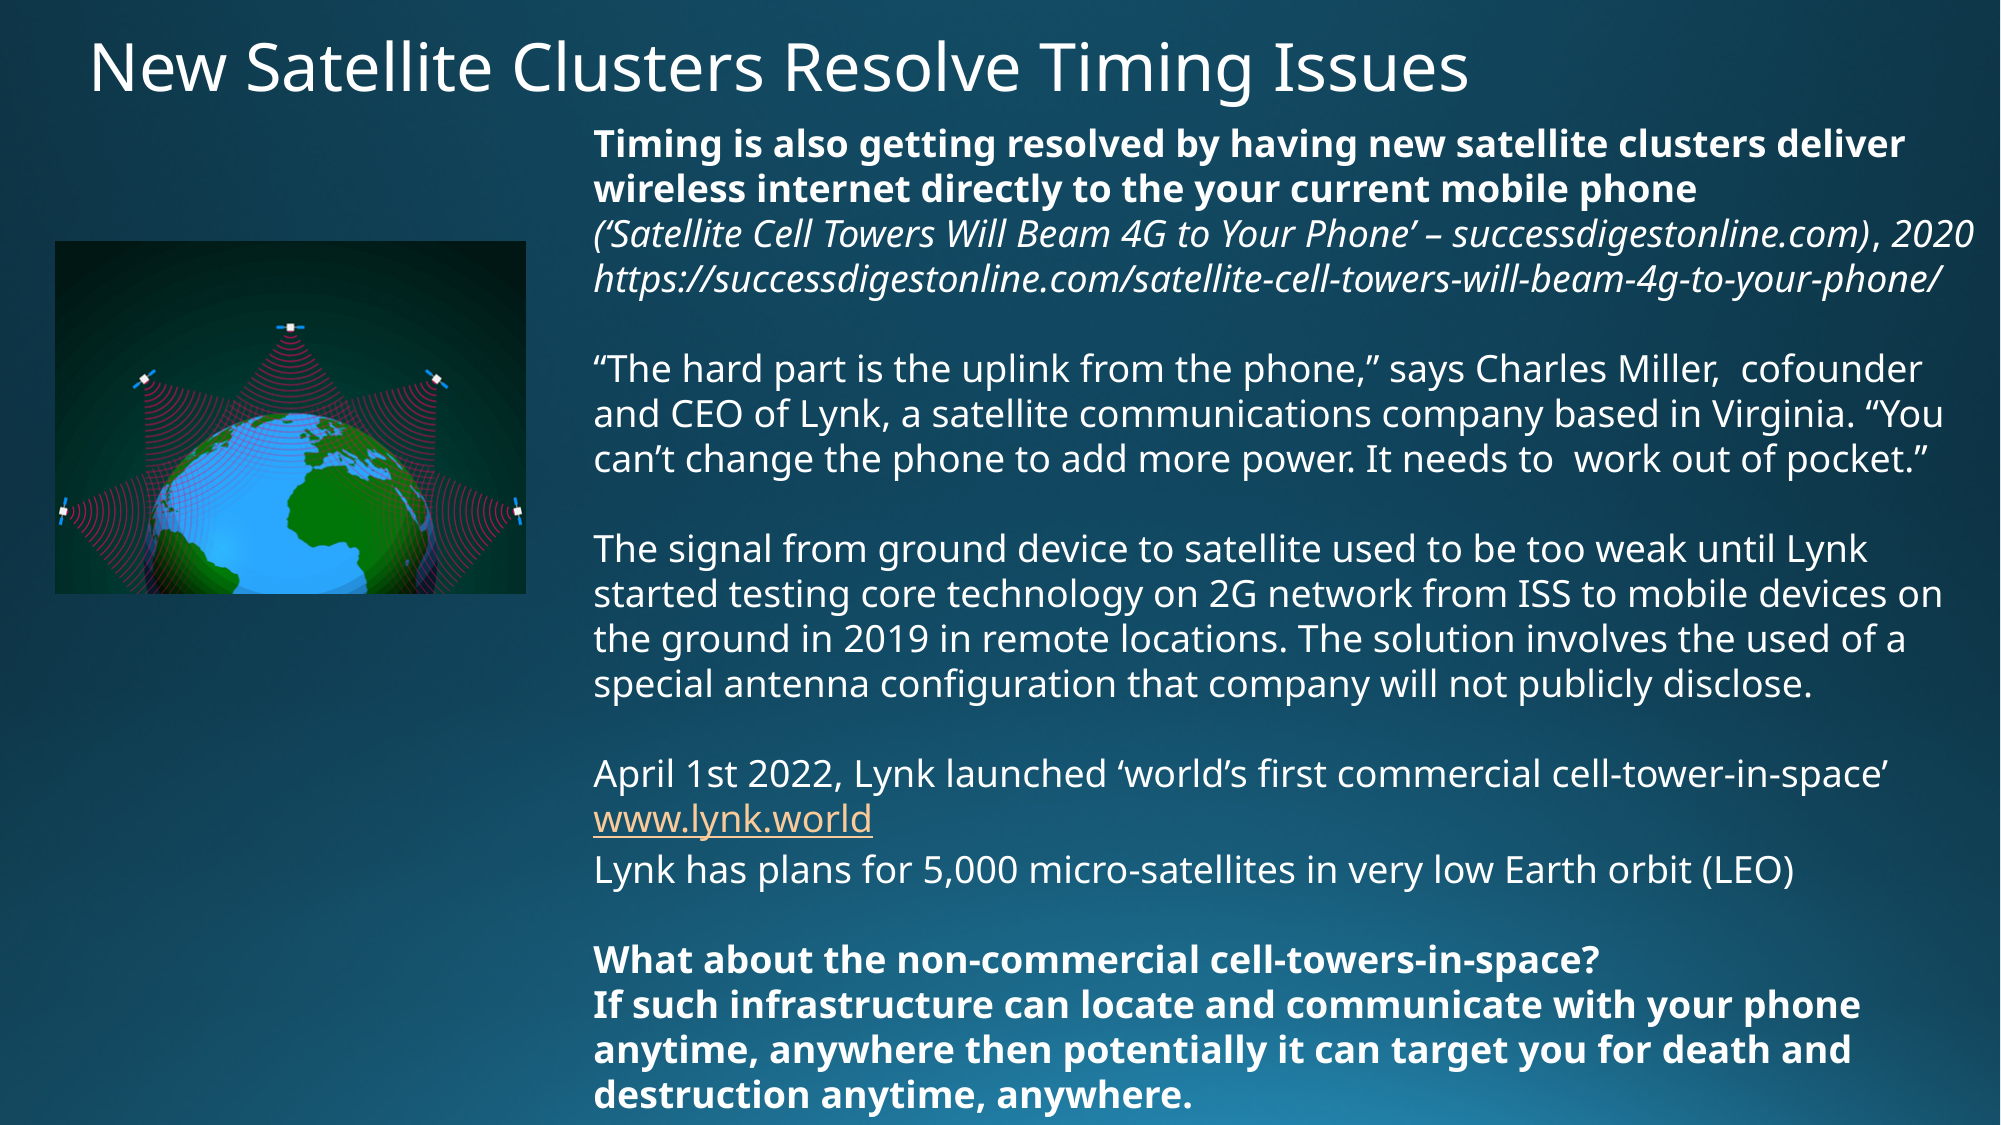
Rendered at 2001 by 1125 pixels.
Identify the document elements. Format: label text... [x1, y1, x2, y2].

text_box New Satellite Clusters Resolve Timing Issues [73, 16, 2000, 112]
picture [0, 0, 2001, 1125]
text_box Timing is also getting resolved by having new satellite clusters deliver wireless internet directly to the your current mobile phone (‘Satellite Cell Towers Will Beam 4G to Your Phone’ – successdigestonline.com), 2020 https://successdigestonline.com/satellite-cell-towers-will-beam-4g-to-your-phone/ “The hard part is the uplink from the phone,” says Charles Miller, cofounder and CEO of Lynk, a satellite communications company based in Virginia. “You can’t change the phone to add more power. It needs to work out of pocket.” The signal from ground device to satellite used to be too weak until Lynk started testing core technology on 2G network from ISS to mobile devices on the ground in 2019 in remote locations. The solution involves the used of a special antenna configuration that company will not publicly disclose. April 1st 2022, Lynk launched ‘world’s first commercial cell-tower-in-space’ www.lynk.world Lynk has plans for 5,000 micro-satellites in very low Earth orbit (LEO) What about the non-commercial cell-towers-in-space? If such infrastructure can locate and communicate with your phone anytime, anywhere then potentially it can target you for death and destruction anytime, anywhere. [578, 112, 2000, 1125]
